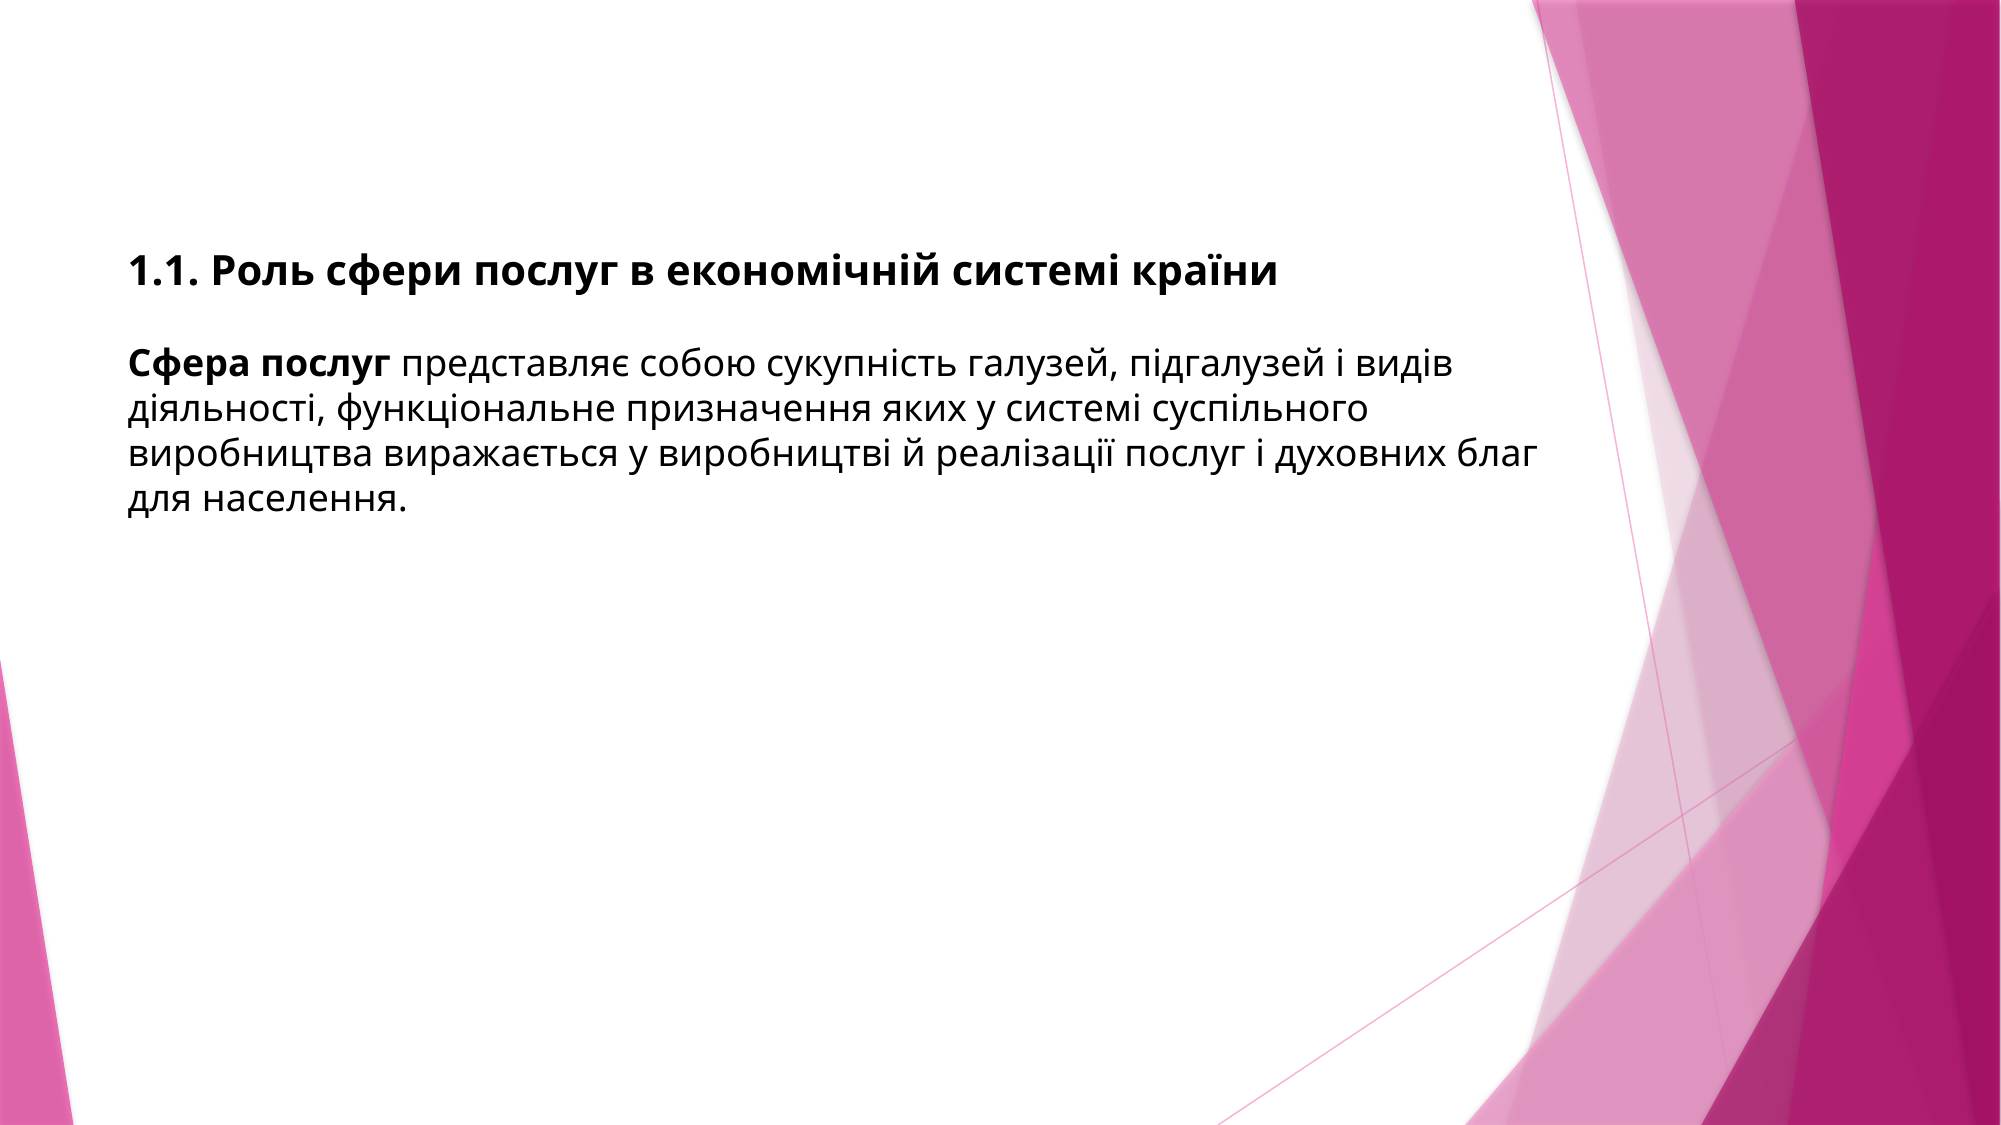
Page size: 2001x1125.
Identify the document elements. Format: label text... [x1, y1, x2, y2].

text_box 1.1. Роль сфери послуг в економічній системі країни Сфера послуг представляє собою сукупність галузей, підгалузей і видів діяльності, функціональне призначення яких у системі суспільного виробництва виражається у виробництві й реалізації послуг і духовних благ для населення. [112, 236, 1615, 526]
